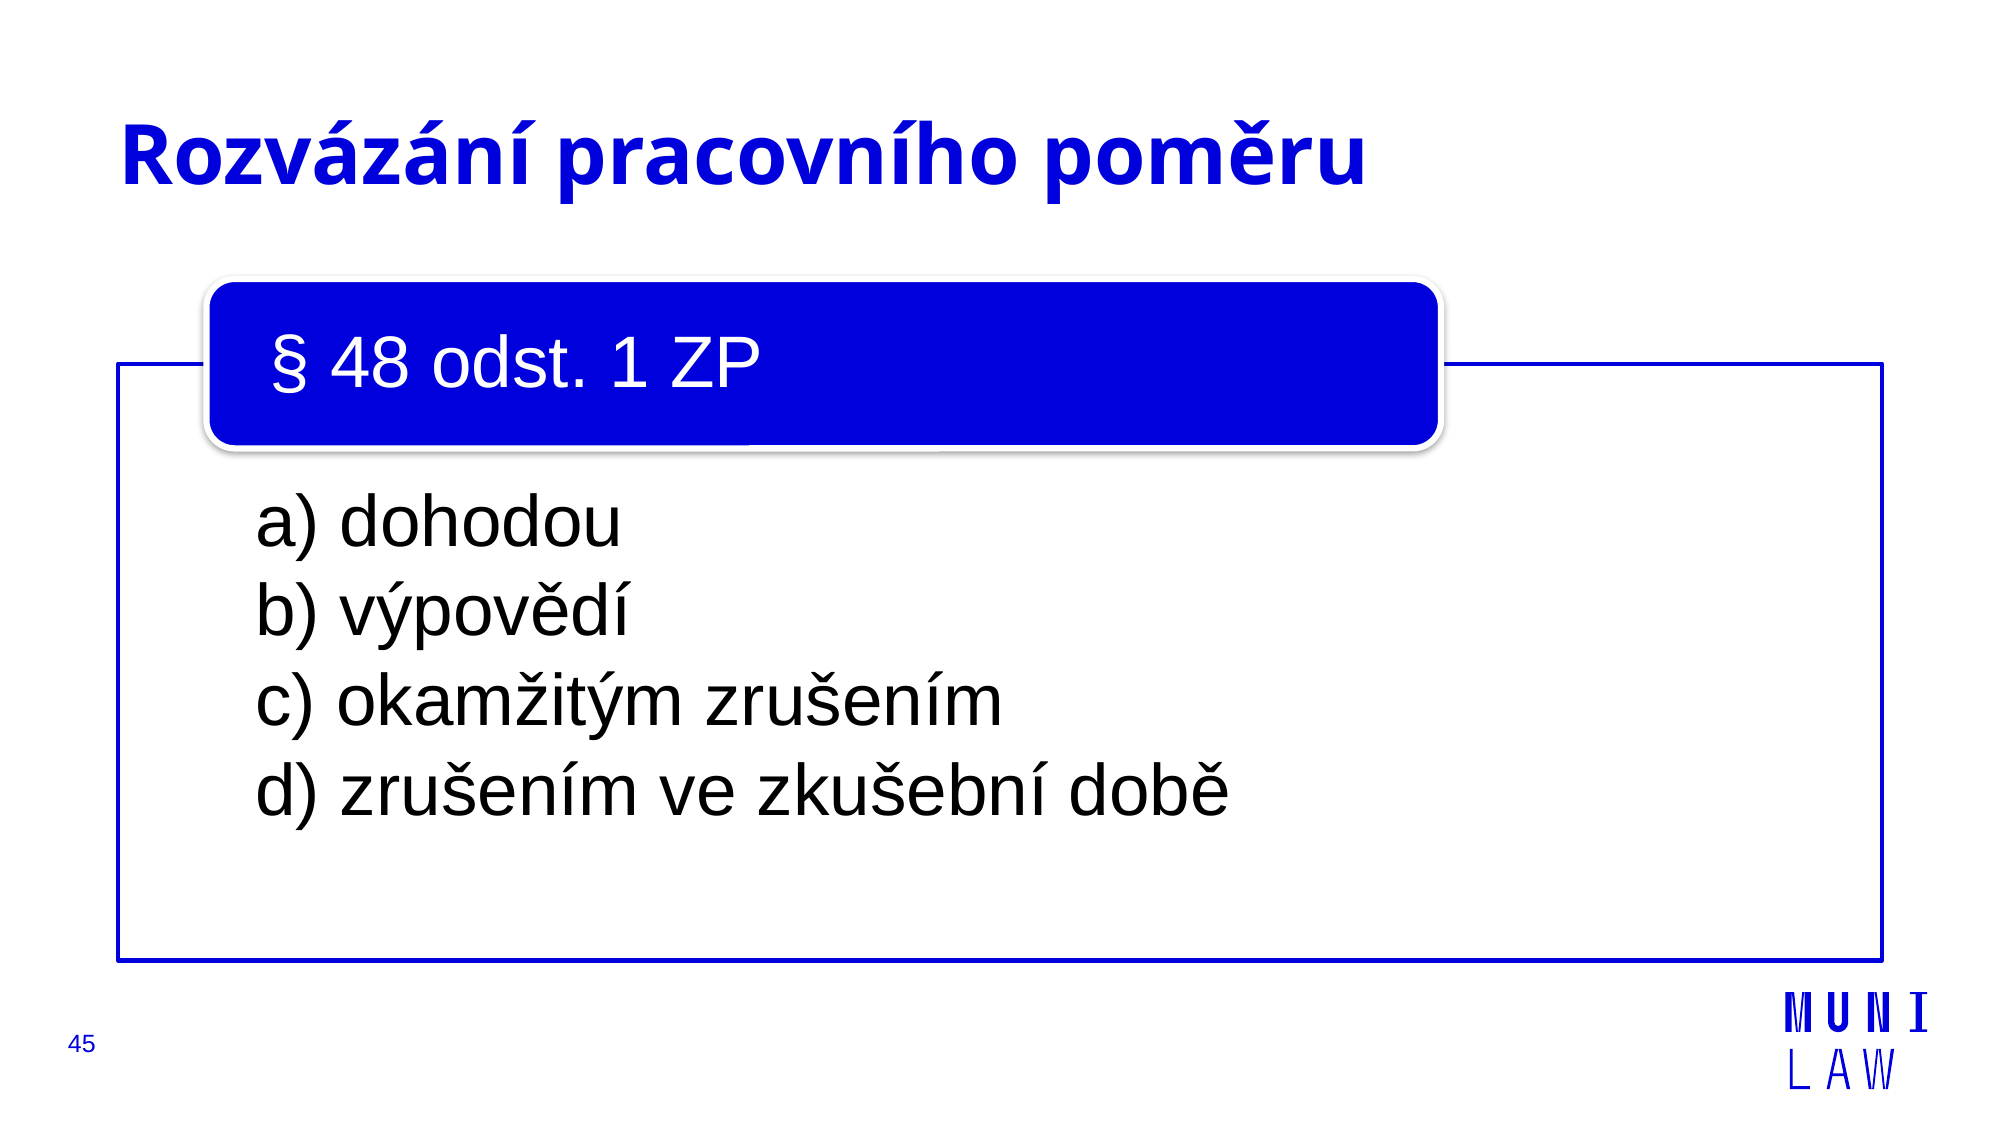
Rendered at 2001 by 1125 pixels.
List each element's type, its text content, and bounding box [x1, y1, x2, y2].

title Rozvázání pracovního poměru [118, 118, 1883, 193]
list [117, 277, 1883, 963]
slide_number 45 [67, 1021, 110, 1063]
